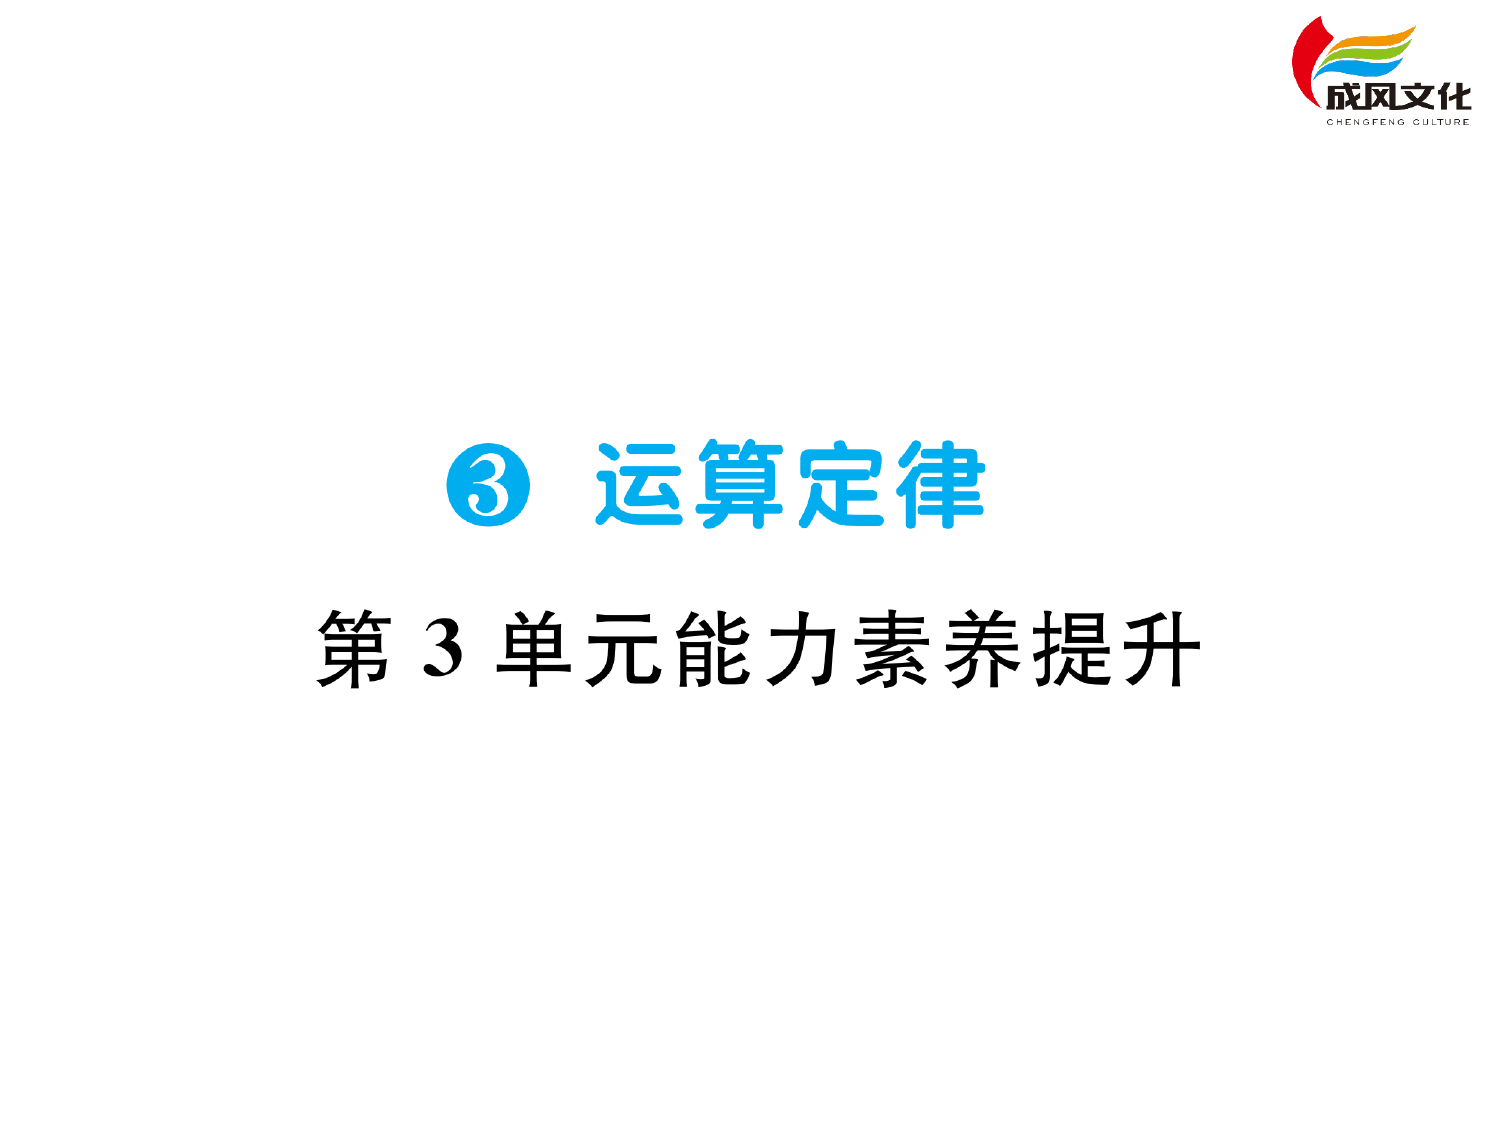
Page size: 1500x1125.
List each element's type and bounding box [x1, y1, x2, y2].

picture [288, 593, 1211, 699]
picture [1281, 0, 1489, 136]
picture [442, 420, 1011, 541]
